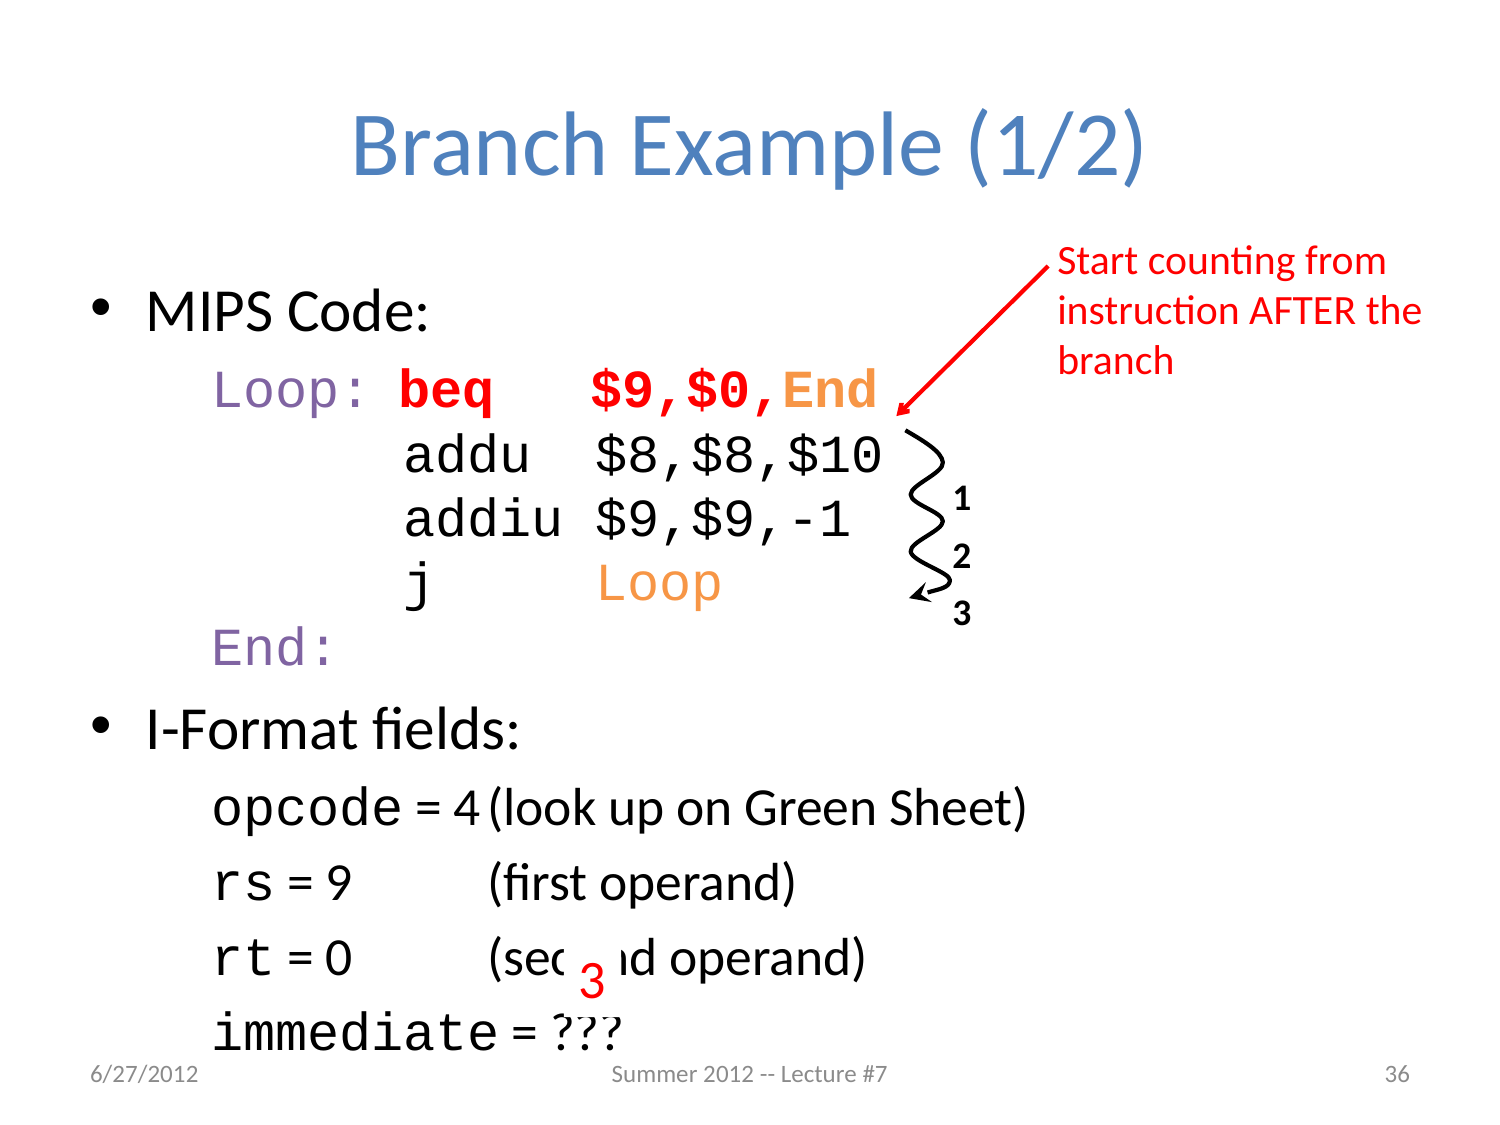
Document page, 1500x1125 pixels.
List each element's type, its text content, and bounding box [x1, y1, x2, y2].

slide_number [75, 1042, 425, 1103]
title Branch Example (1/2) [75, 45, 1425, 233]
list MIPS Code: Loop: beq $9,$0,End addu $8,$8,$10 addiu $9,$9,-1 j Loop End: I-Format fields: opcode = 4 (look up on Green Sheet) rs = 9 (first operand) rt = 0 (second operand) immediate = ??? [75, 262, 1425, 1073]
footer Summer 2012 -- Lecture #7 [512, 1042, 988, 1103]
slide_number 36 [1074, 1042, 1425, 1103]
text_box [896, 224, 1500, 417]
text_box 3 [563, 937, 622, 1018]
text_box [905, 430, 992, 643]
